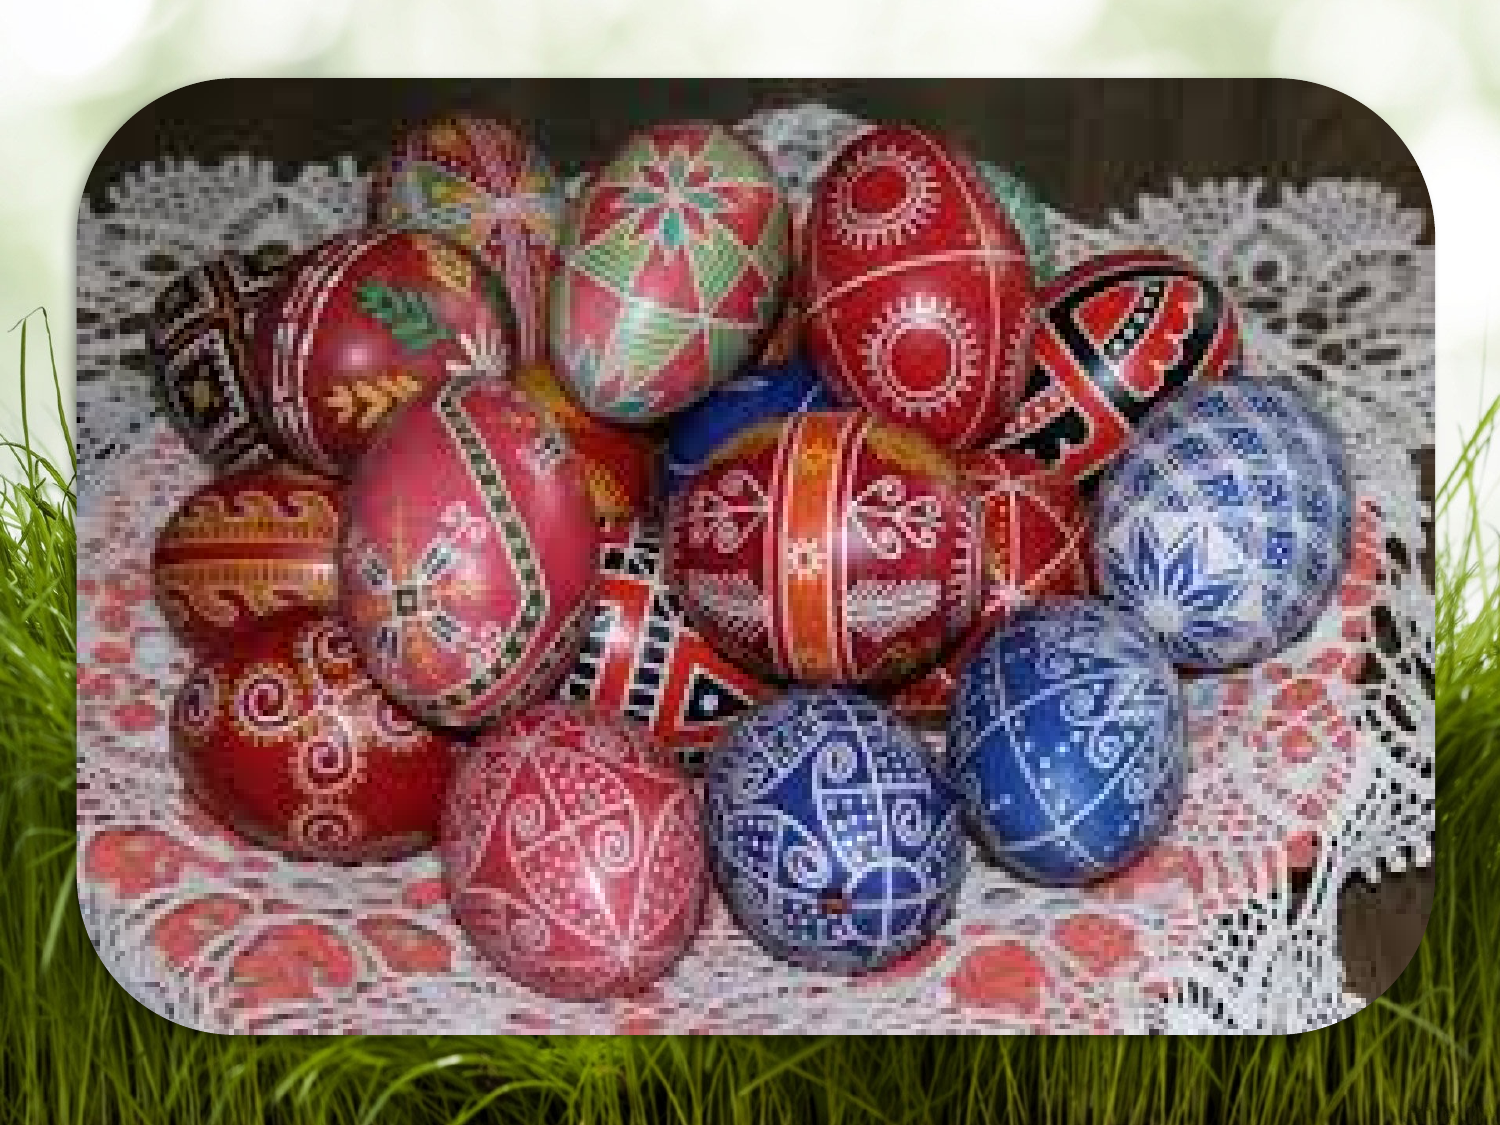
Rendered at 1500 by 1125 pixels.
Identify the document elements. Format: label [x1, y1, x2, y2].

picture [0, 0, 1500, 1125]
list [76, 77, 1436, 1036]
